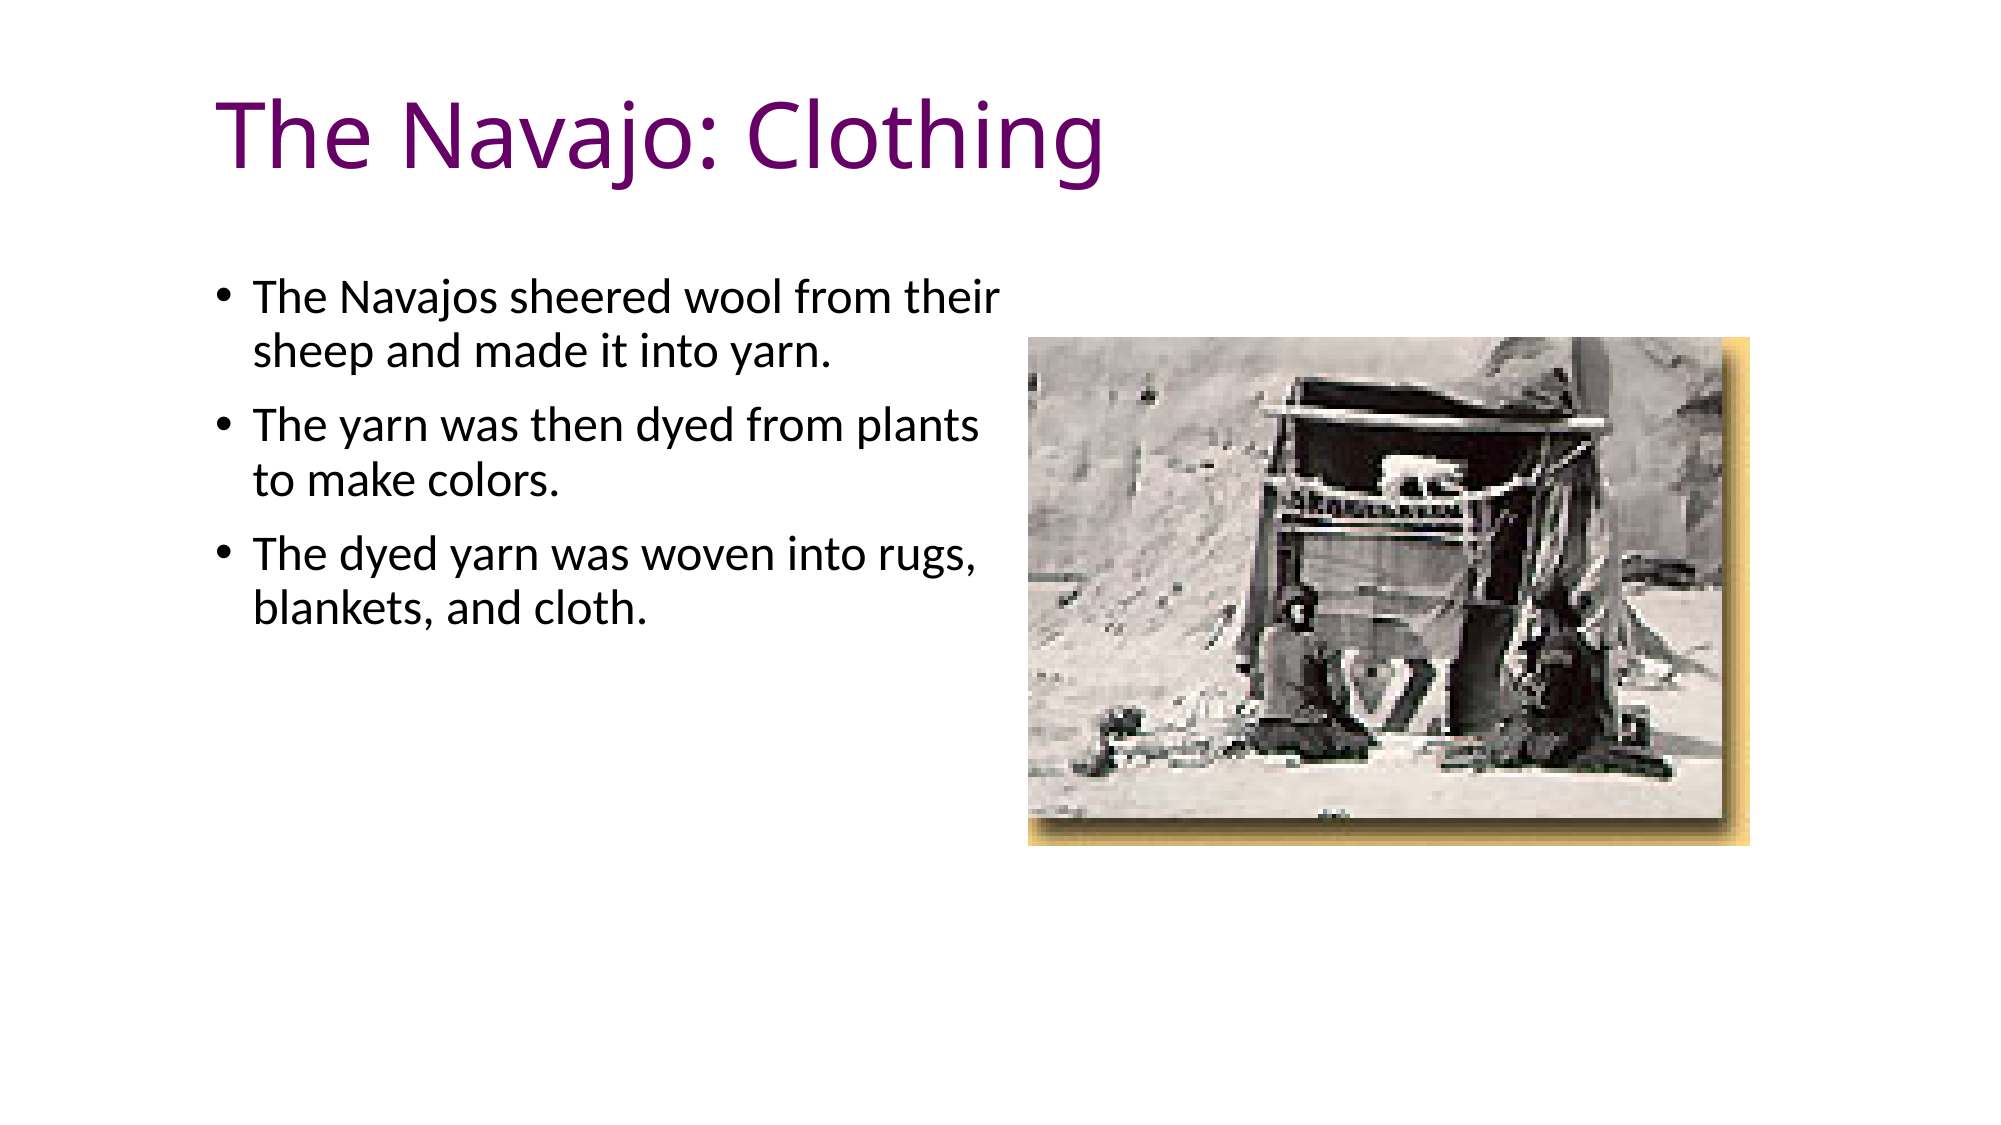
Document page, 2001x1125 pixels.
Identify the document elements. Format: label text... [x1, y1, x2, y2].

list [1028, 337, 1750, 846]
title The Navajo: Clothing [200, 45, 1900, 234]
list The Navajos sheered wool from their sheep and made it into yarn. The yarn was then dyed from plants to make colors. The dyed yarn was woven into rugs, blankets, and cloth. [200, 262, 1034, 1006]
